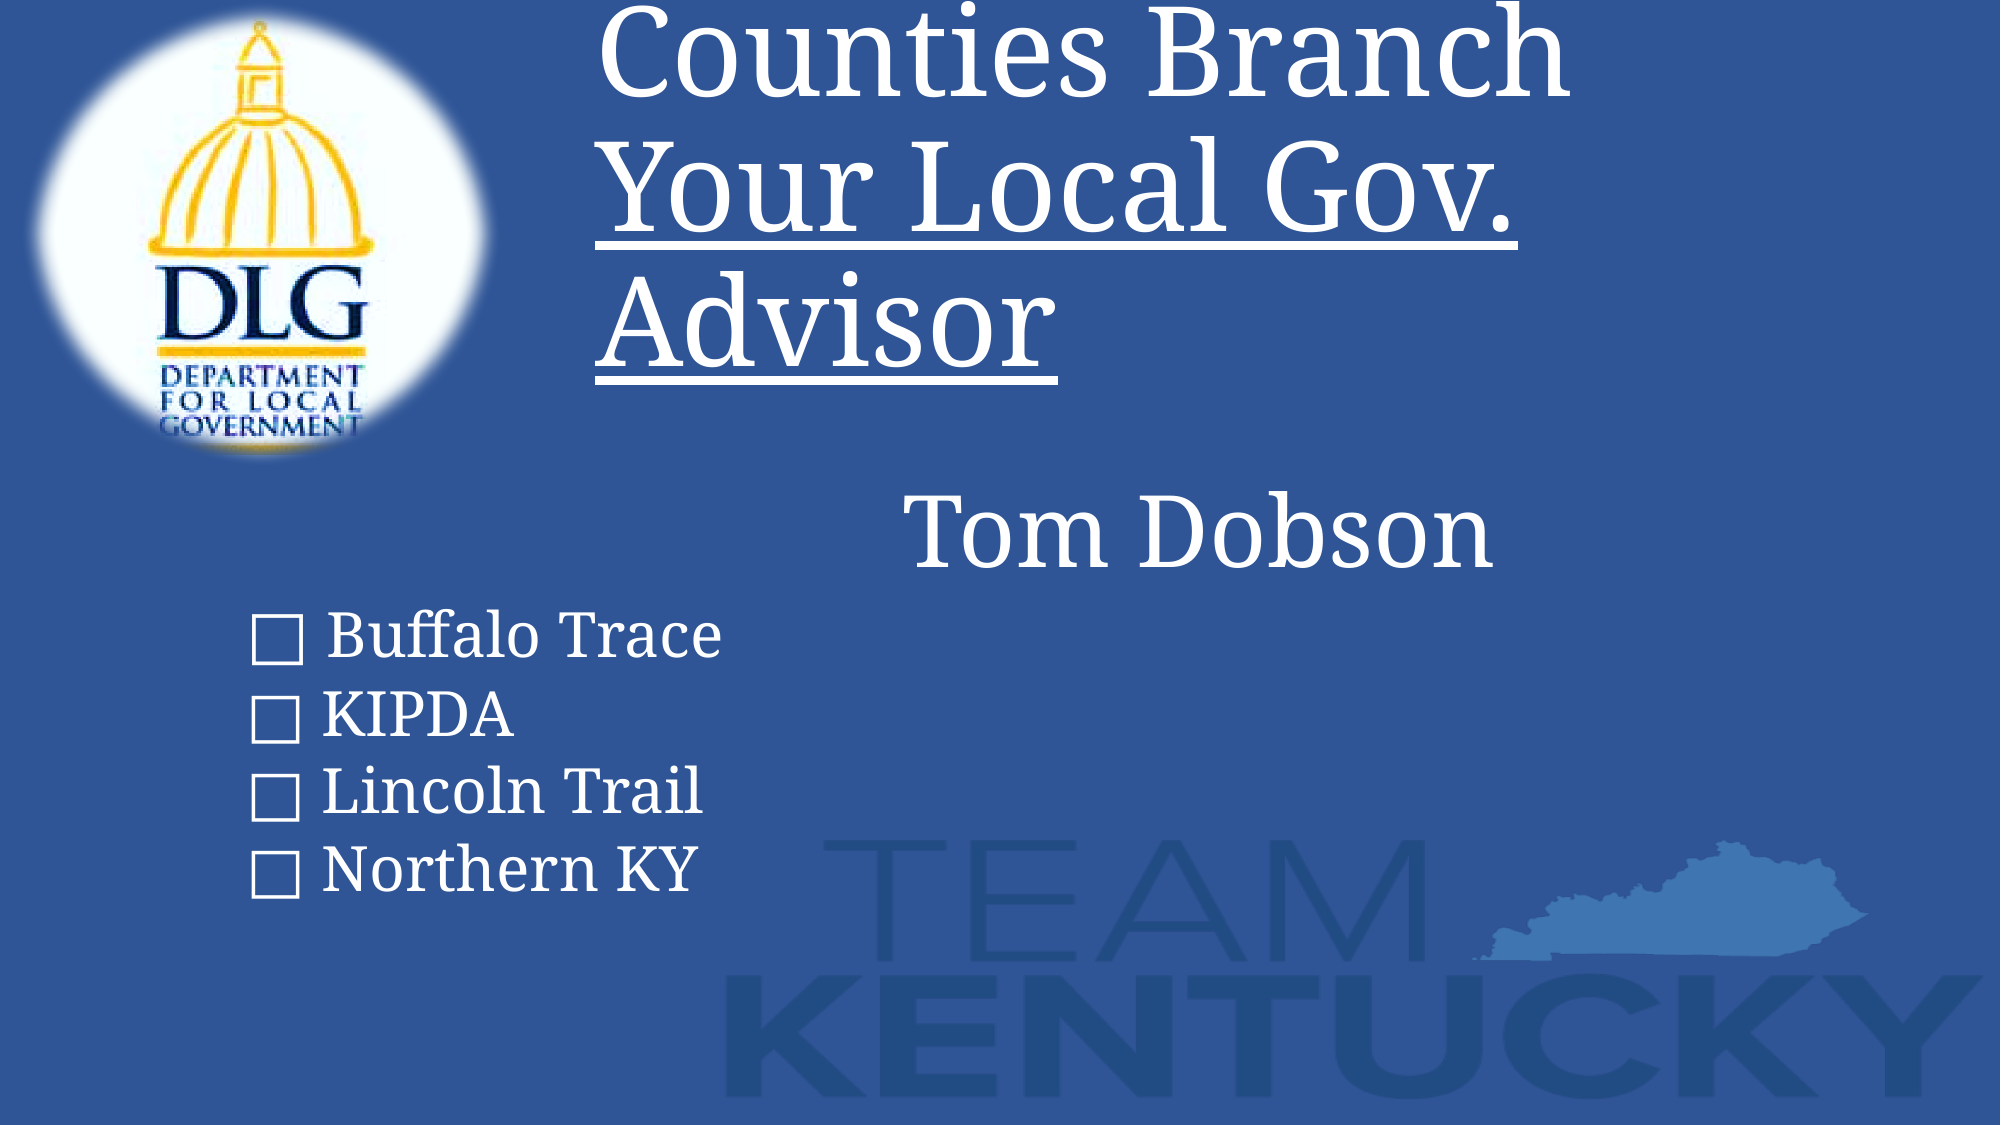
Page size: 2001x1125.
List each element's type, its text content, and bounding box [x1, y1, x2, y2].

list Tom Dobson Buffalo Trace KIPDA Lincoln Trail Northern KY [137, 299, 1863, 1014]
picture [41, 21, 481, 402]
title Counties Branch Your Local Gov. Advisor [580, 82, 1863, 299]
